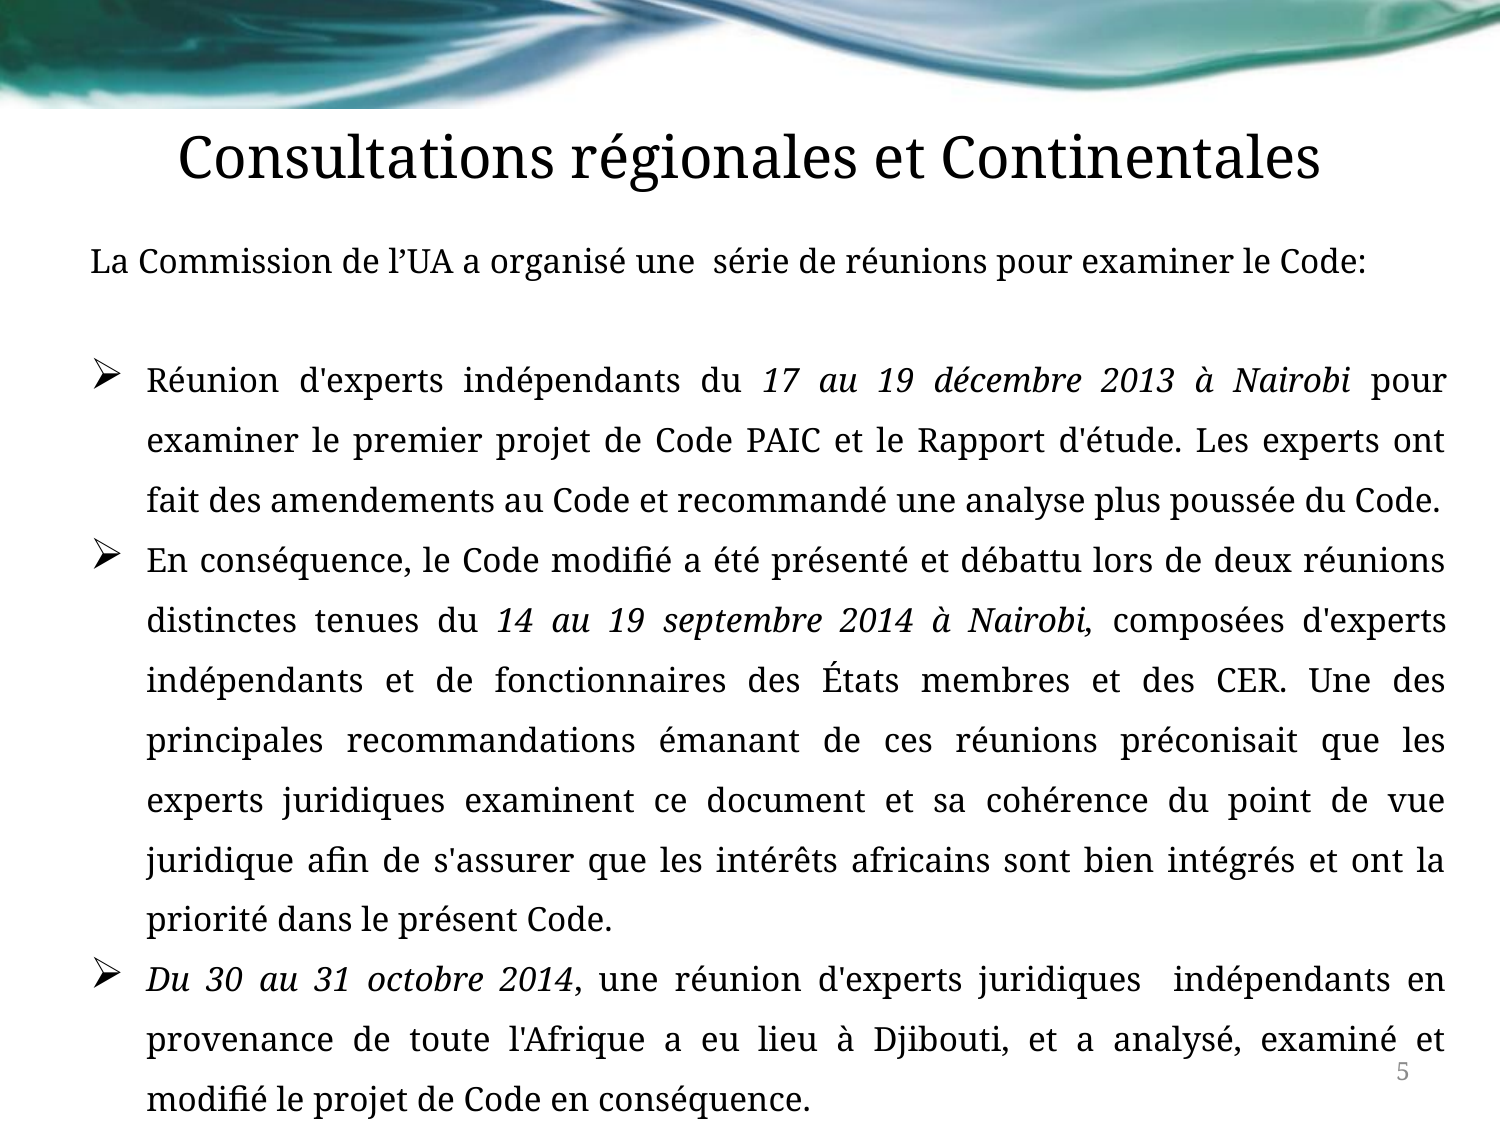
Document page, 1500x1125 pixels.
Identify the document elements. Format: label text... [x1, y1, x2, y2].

title Consultations régionales et Continentales [75, 112, 1425, 212]
slide_number 5 [1074, 1042, 1425, 1103]
list La Commission de l’UA a organisé une série de réunions pour examiner le Code: Réunion d'experts indépendants du 17 au 19 décembre 2013 à Nairobi pour examiner le premier projet de Code PAIC et le Rapport d'étude. Les experts ont fait des amendements au Code et recommandé une analyse plus poussée du Code. En conséquence, le Code modifié a été présenté et débattu lors de deux réunions distinctes tenues du 14 au 19 septembre 2014 à Nairobi, composées d'experts indépendants et de fonctionnaires des États membres et des CER. Une des principales recommandations émanant de ces réunions préconisait que les experts juridiques examinent ce document et sa cohérence du point de vue juridique afin de s'assurer que les intérêts africains sont bien intégrés et ont la priorité dans le présent Code. Du 30 au 31 octobre 2014, une réunion d'experts juridiques indépendants en provenance de toute l'Afrique a eu lieu à Djibouti, et a analysé, examiné et modifié le projet de Code en conséquence. [75, 212, 1463, 1100]
picture [0, 0, 1500, 109]
